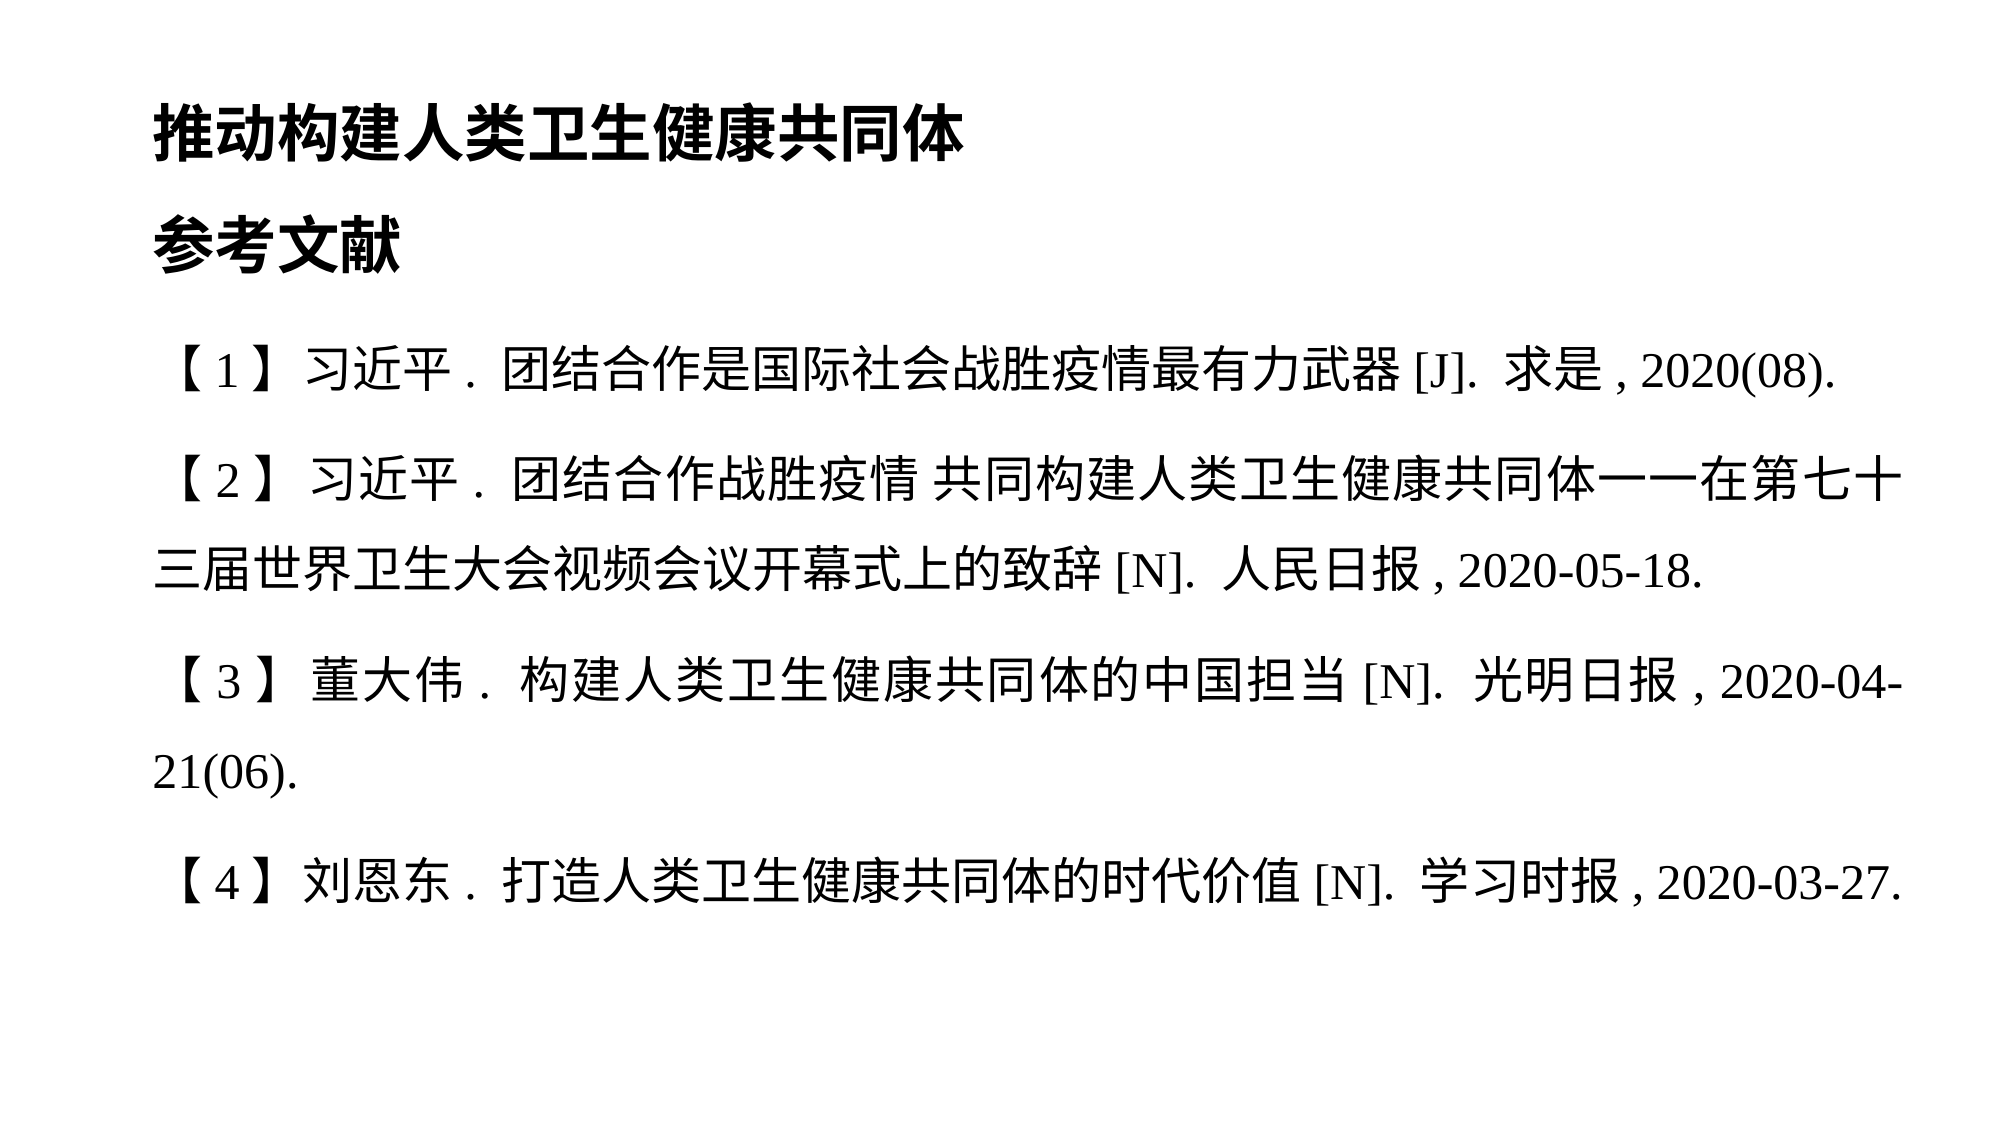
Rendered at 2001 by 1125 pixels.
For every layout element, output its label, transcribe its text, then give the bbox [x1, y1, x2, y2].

list 【1】 习近平. 团结合作是国际社会战胜疫情最有力武器[J]. 求是, 2020(08). 【2】 习近平. 团结合作战胜疫情 共同构建人类卫生健康共同体一一在第七十三届世界卫生大会视频会议开幕式上的致辞[N]. 人民日报, 2020-05-18. 【3】 董大伟. 构建人类卫生健康共同体的中国担当[N]. 光明日报, 2020-04-21(06). 【4】 刘恩东. 打造人类卫生健康共同体的时代价值[N]. 学习时报, 2020-03-27. [137, 299, 1919, 1014]
title 推动构建人类卫生健康共同体 参考文献 [137, 59, 1863, 278]
